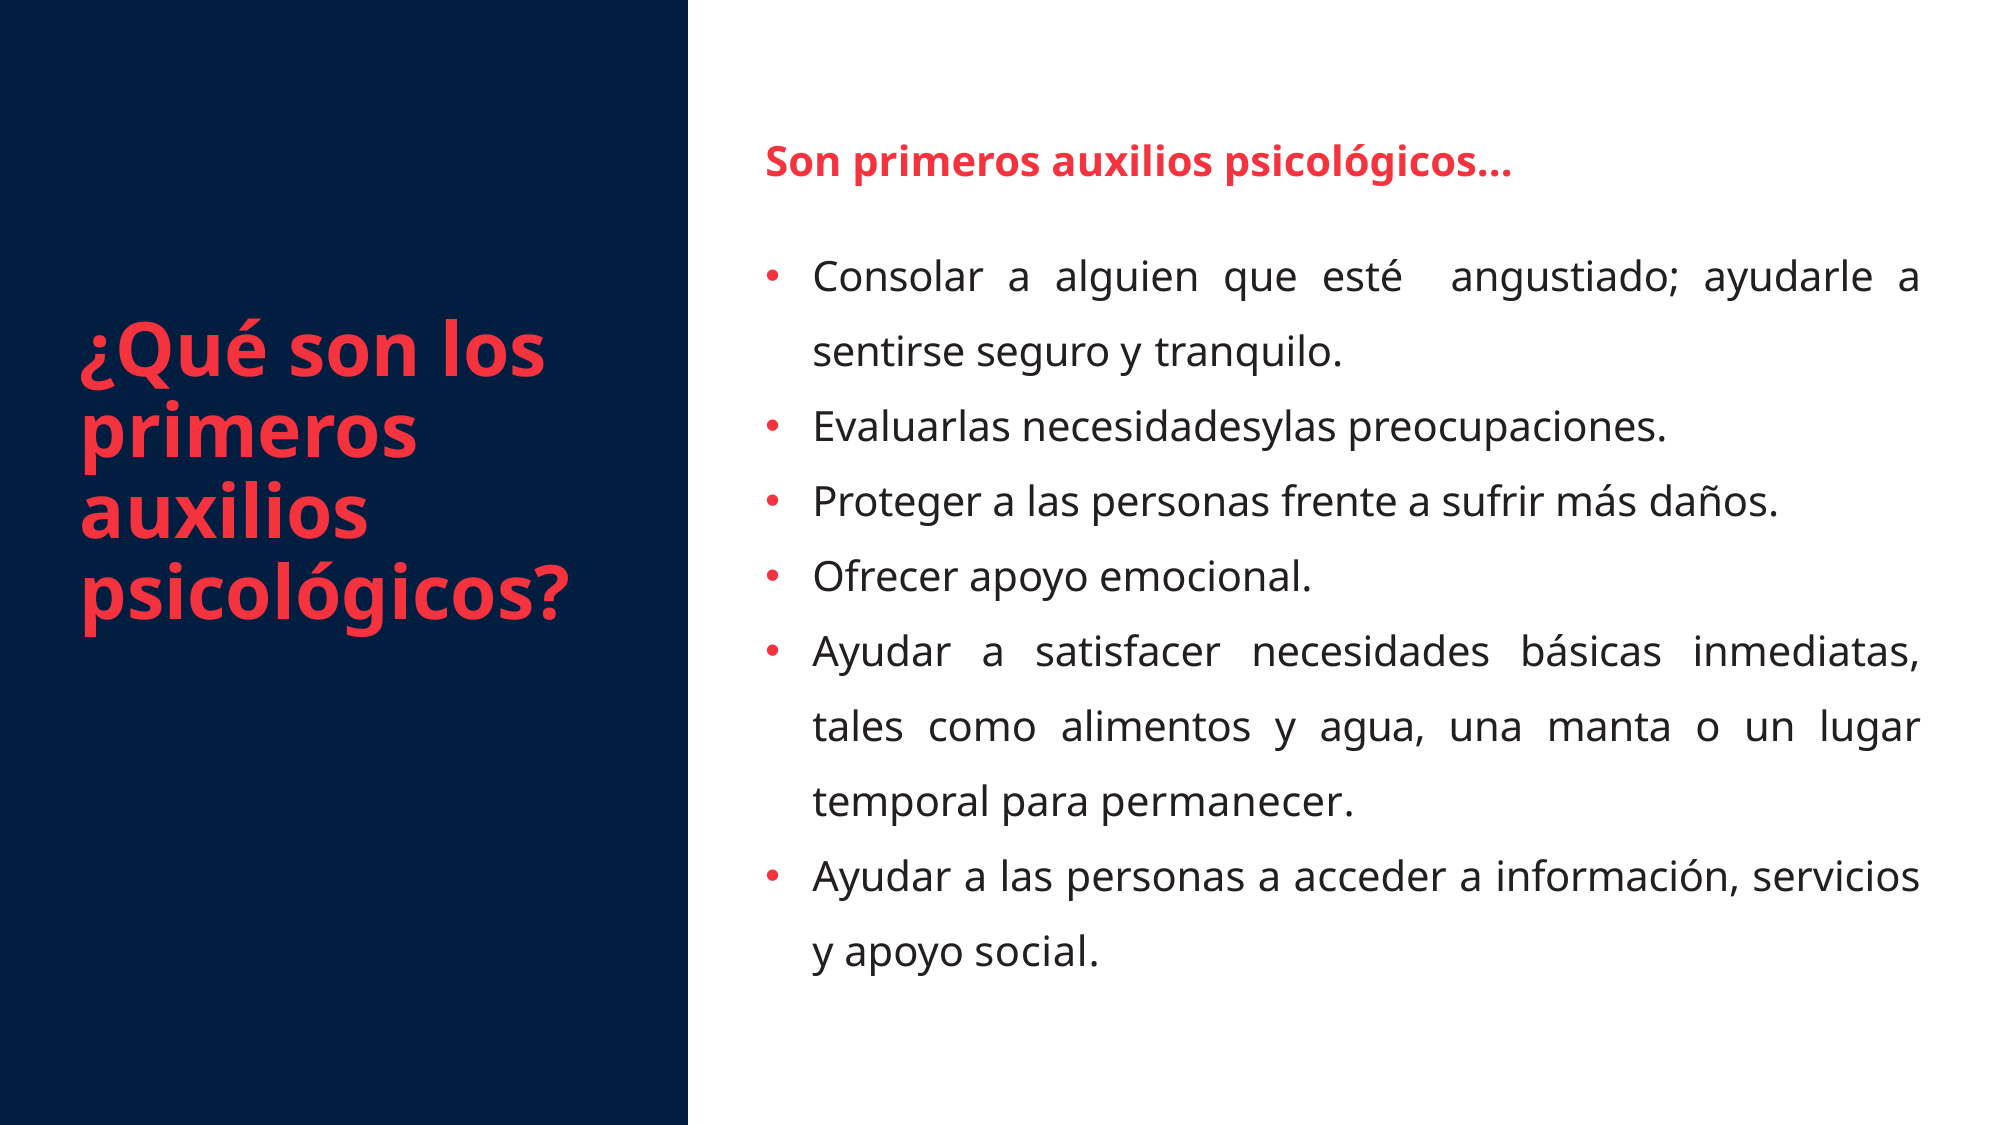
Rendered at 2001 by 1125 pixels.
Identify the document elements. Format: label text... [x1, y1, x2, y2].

text_box Son primeros auxilios psicológicos... Consolar a alguien que esté angustiado; ayudarle a sentirse seguro y tranquilo. Evaluarlas necesidadesylas preocupaciones. Proteger a las personas frente a sufrir más daños. Ofrecer apoyo emocional. Ayudar a satisfacer necesidades básicas inmediatas, tales como alimentos y agua, una manta o un lugar temporal para permanecer. Ayudar a las personas a acceder a información, servicios y apoyo social. [750, 127, 1936, 1063]
text_box ¿Qué son los primeros auxilios psicológicos? [64, 104, 621, 842]
text_box [0, 0, 688, 1125]
